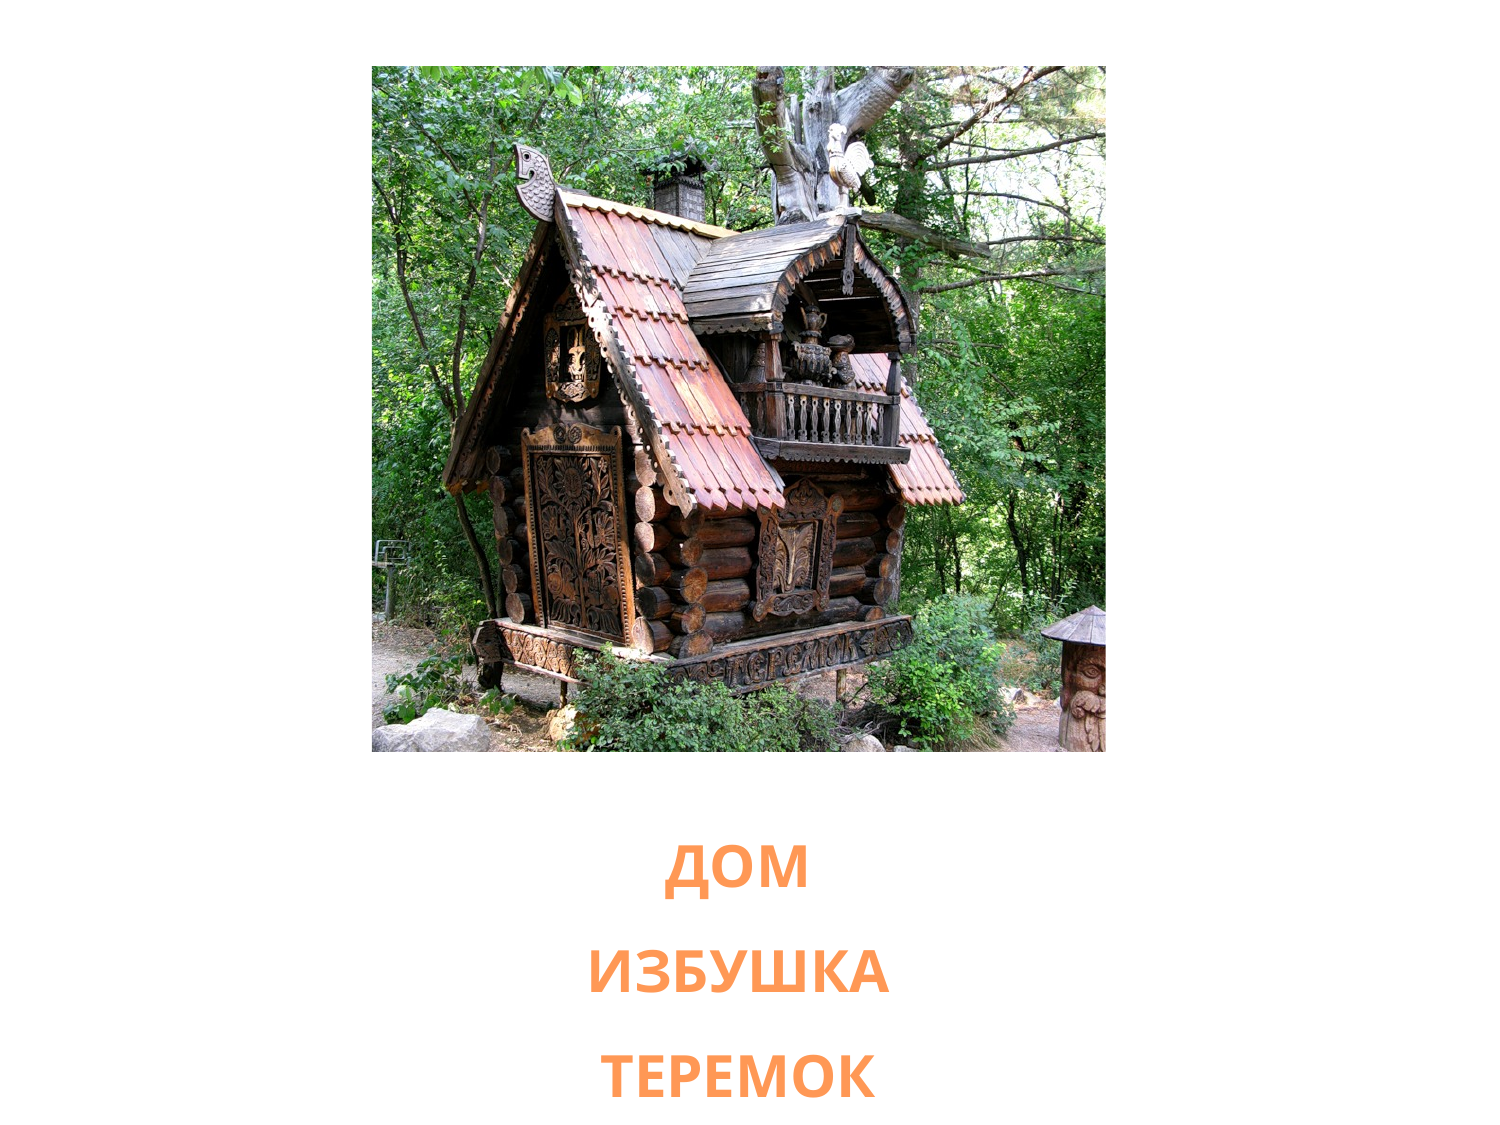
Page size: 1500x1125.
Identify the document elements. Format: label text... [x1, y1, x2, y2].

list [371, 66, 1106, 752]
text_box ДОМ ИЗБУШКА ТЕРЕМОК [194, 786, 1282, 1117]
